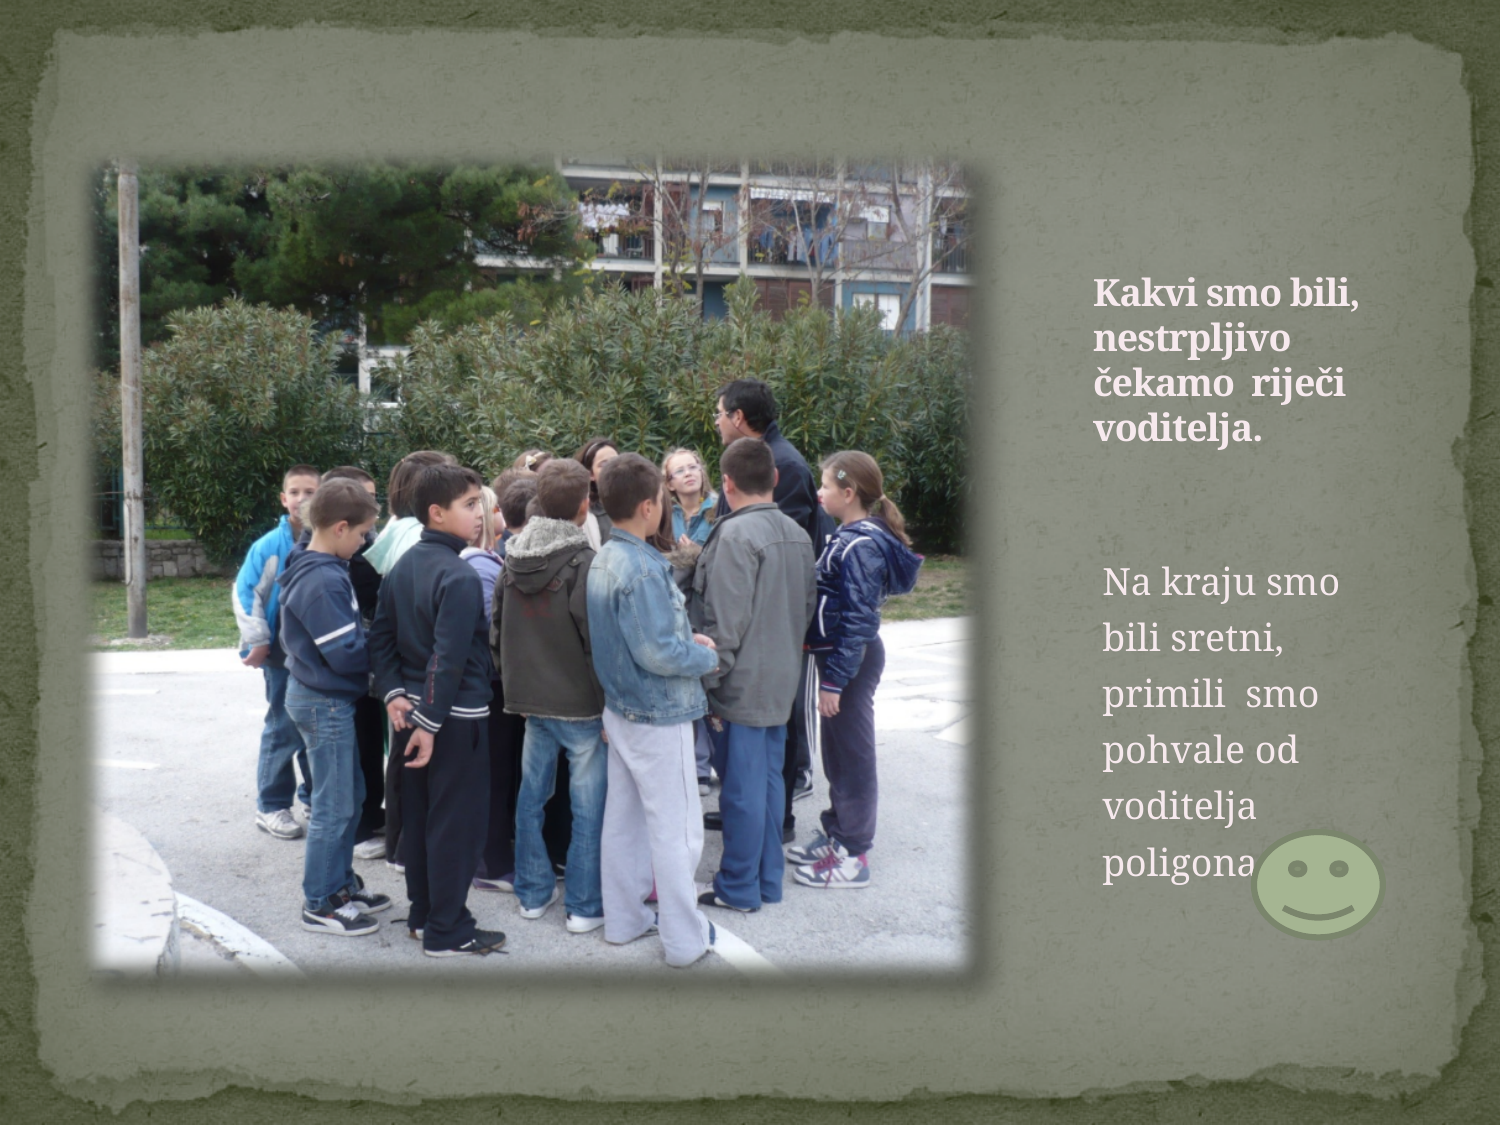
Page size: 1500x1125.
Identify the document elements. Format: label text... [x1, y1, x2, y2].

title Kakvi smo bili, nestrpljivo čekamo riječi voditelja. [1078, 187, 1416, 457]
list Na kraju smo bili sretni, primili smo pohvale od voditelja poligona. [1087, 539, 1425, 988]
picture [75, 148, 984, 986]
text_box [1250, 828, 1386, 941]
